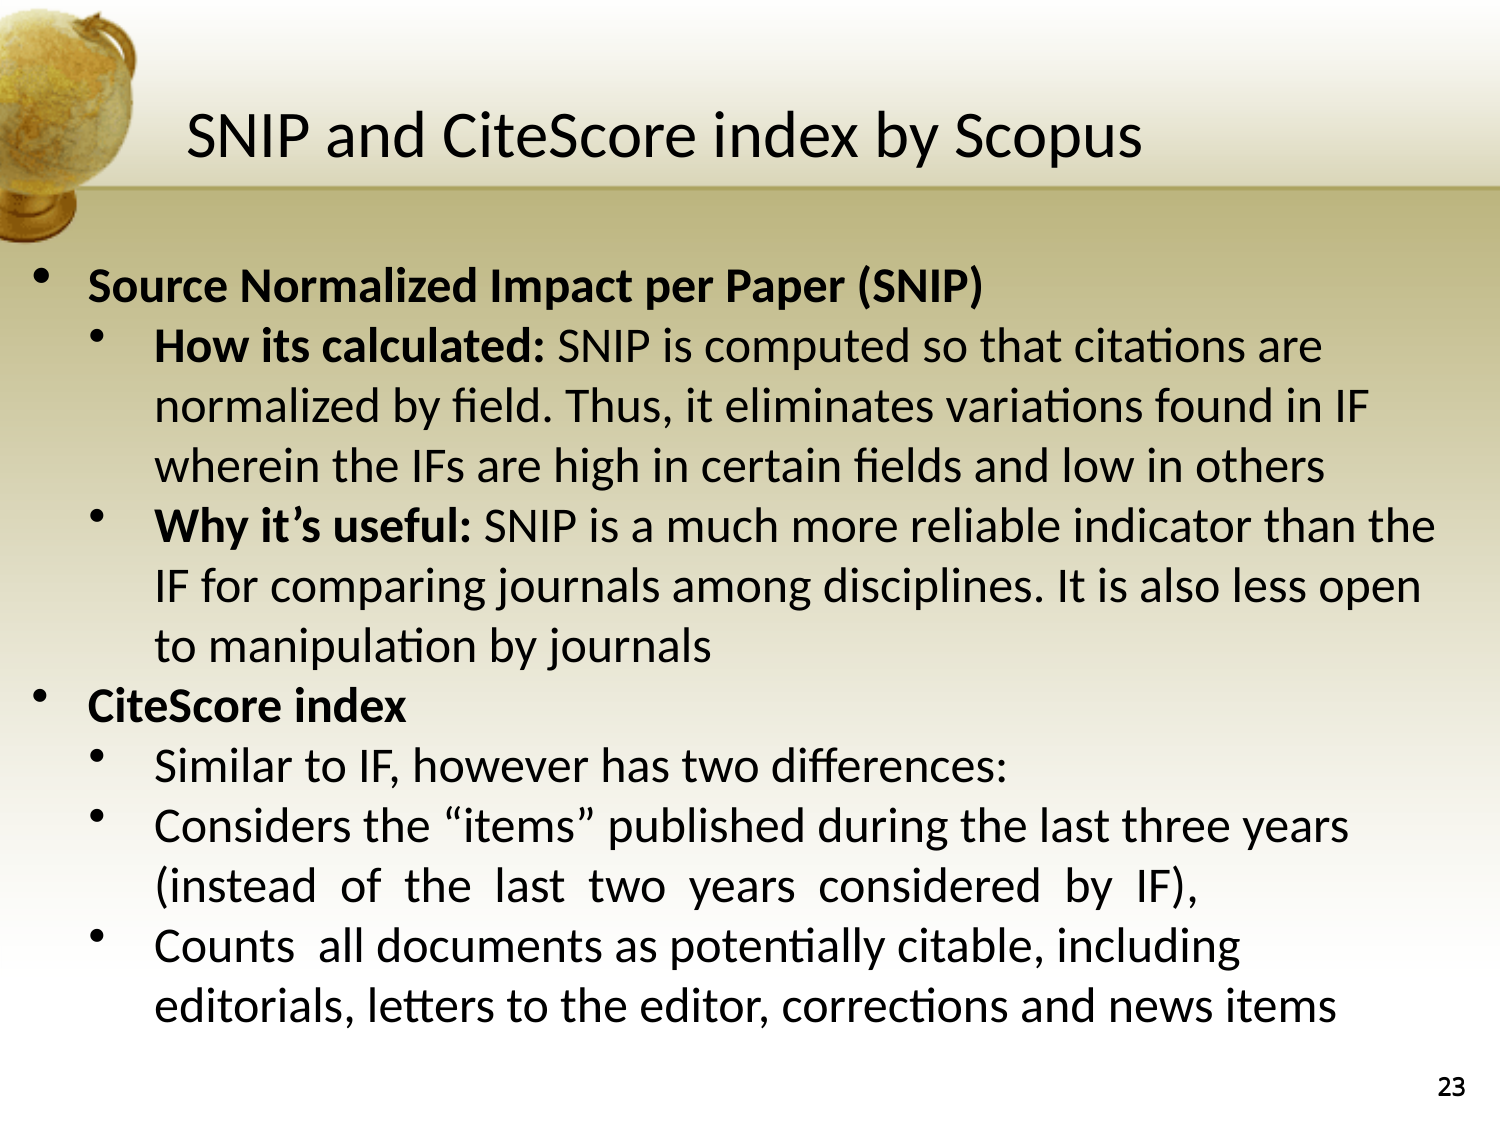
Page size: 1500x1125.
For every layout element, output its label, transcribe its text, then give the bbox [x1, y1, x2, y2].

slide_number 23 [1175, 1055, 1488, 1113]
title SNIP and CiteScore index by Scopus [171, 36, 1436, 179]
picture [0, 0, 1500, 1125]
text_box Source Normalized Impact per Paper (SNIP) How its calculated: SNIP is computed so that citations are normalized by field. Thus, it eliminates variations found in IF wherein the IFs are high in certain fields and low in others Why it’s useful: SNIP is a much more reliable indicator than the IF for comparing journals among disciplines. It is also less open to manipulation by journals CiteScore index Similar to IF, however has two differences: Considers the “items” published during the last three years (instead of the last two years considered by IF), Counts all documents as potentially citable, including editorials, letters to the editor, corrections and news items [16, 244, 1463, 1040]
